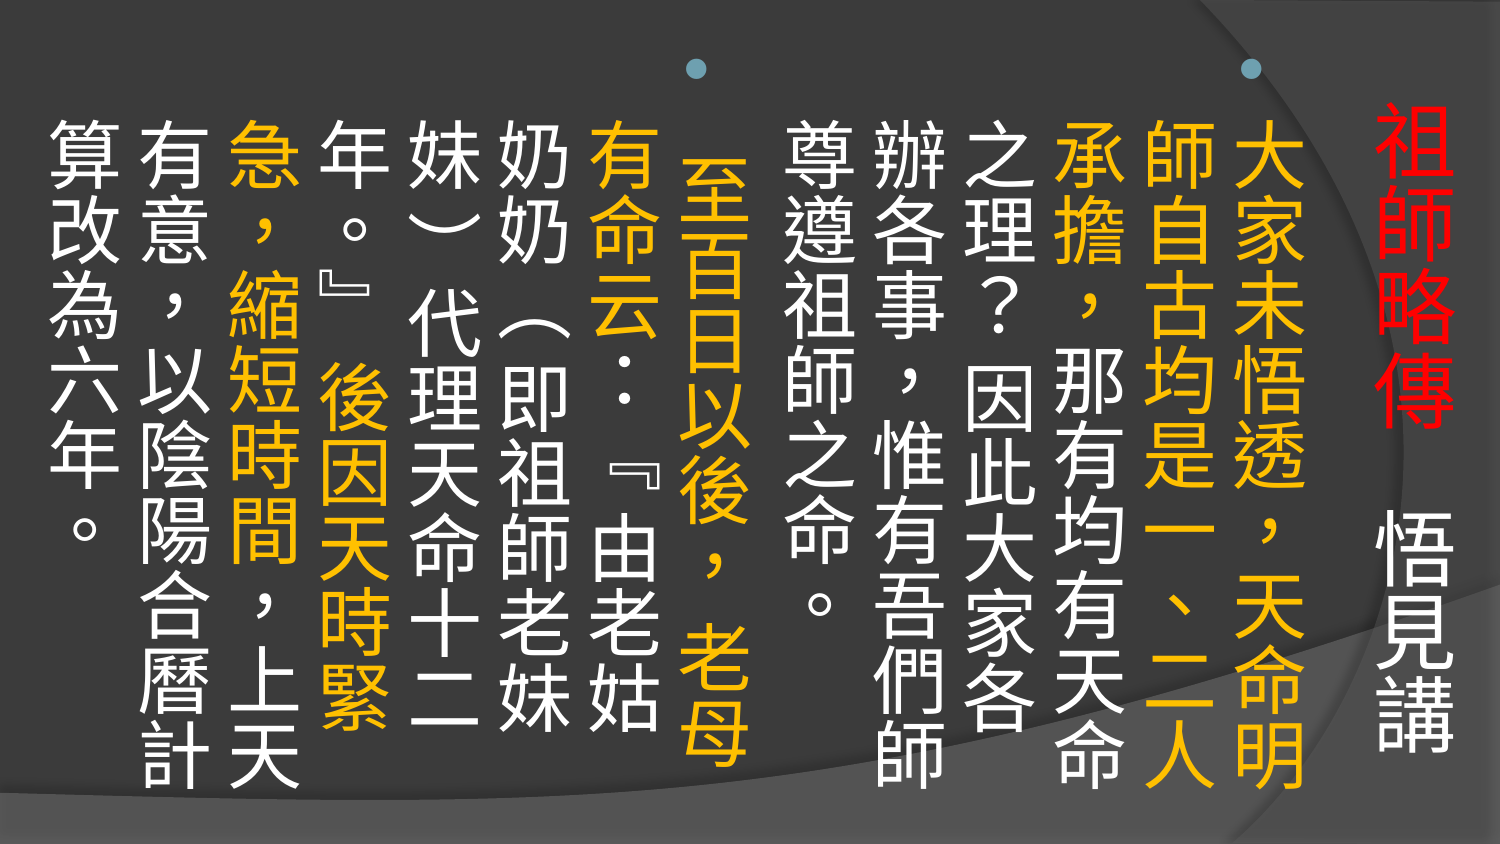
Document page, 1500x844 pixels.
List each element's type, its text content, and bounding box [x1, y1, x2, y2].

list 大家未悟透，天命明師自古均是一、二人承擔，那有均有天命之理？ 因此大家各辦各事，惟有吾們師尊遵祖師之命。 至百日以後， 老母有命云：『 由老姑奶奶（ 即祖師老妹妹 ）代理天命十二年。』 後因天時緊急，縮短時間，上天有意，以陰陽合曆計算改為六年。 [29, 33, 1329, 812]
title 祖師略傳 悟見講 [1352, 43, 1473, 812]
